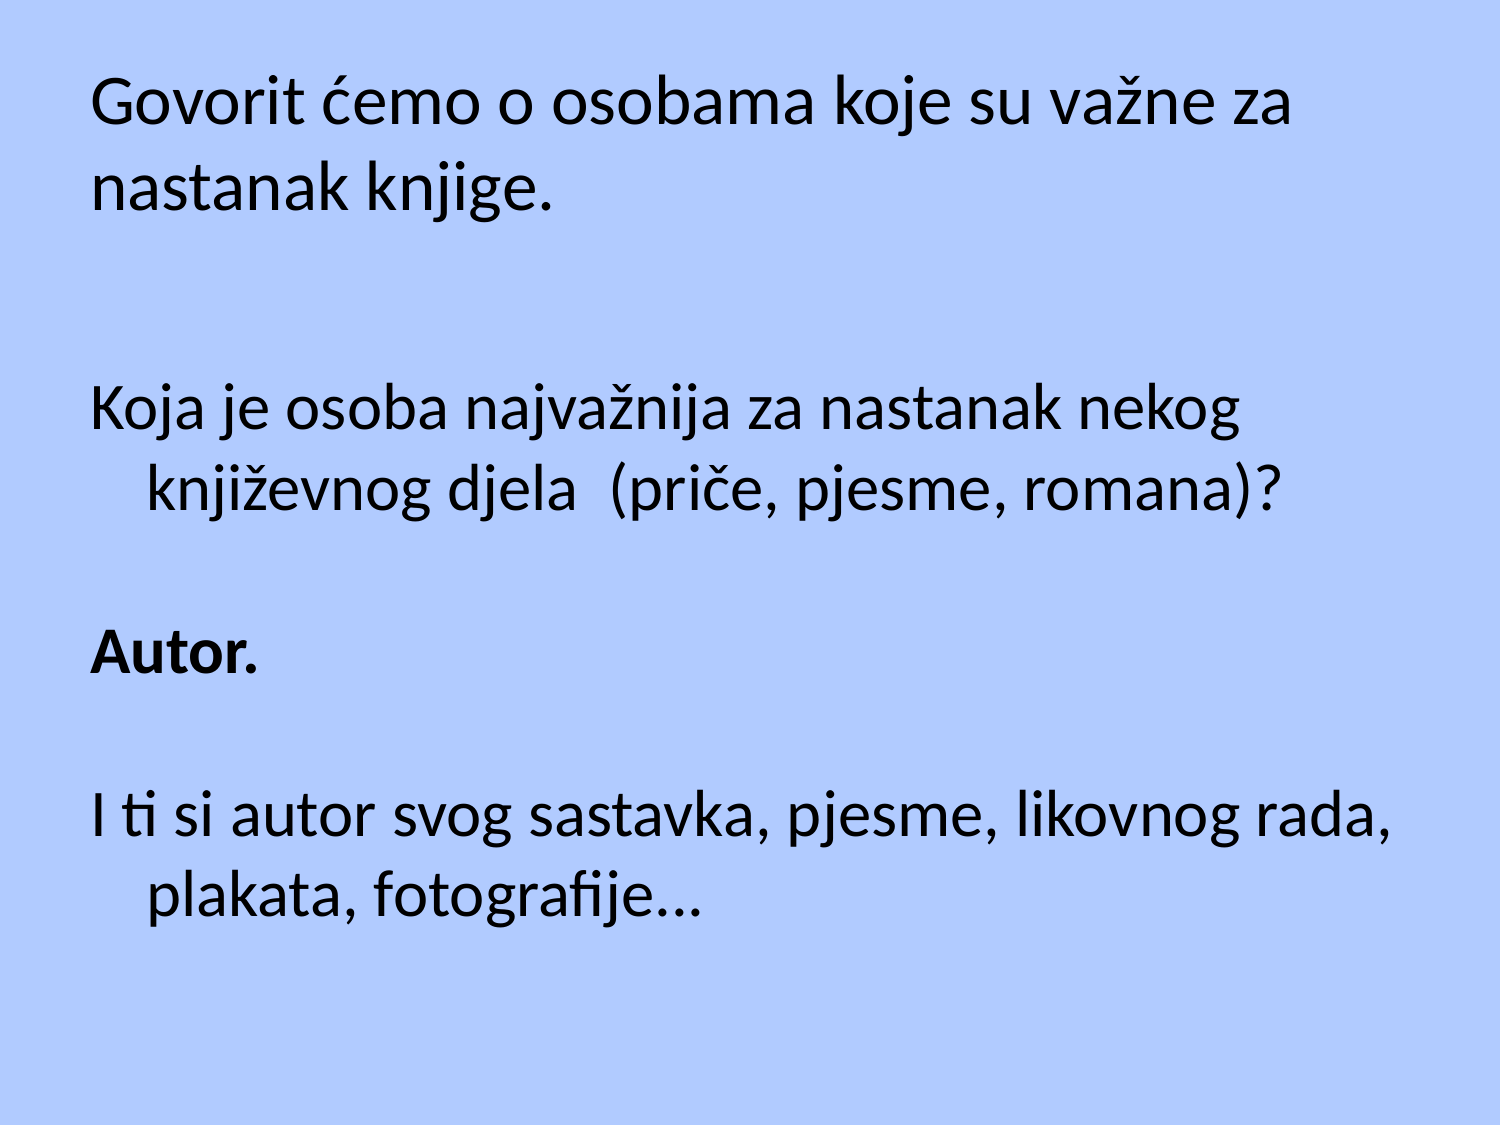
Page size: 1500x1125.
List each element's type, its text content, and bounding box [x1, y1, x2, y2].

list Koja je osoba najvažnija za nastanak nekog književnog djela (priče, pjesme, romana)? Autor. I ti si autor svog sastavka, pjesme, likovnog rada, plakata, fotografije... [75, 262, 1425, 1005]
title Govorit ćemo o osobama koje su važne za nastanak knjige. [75, 45, 1425, 233]
